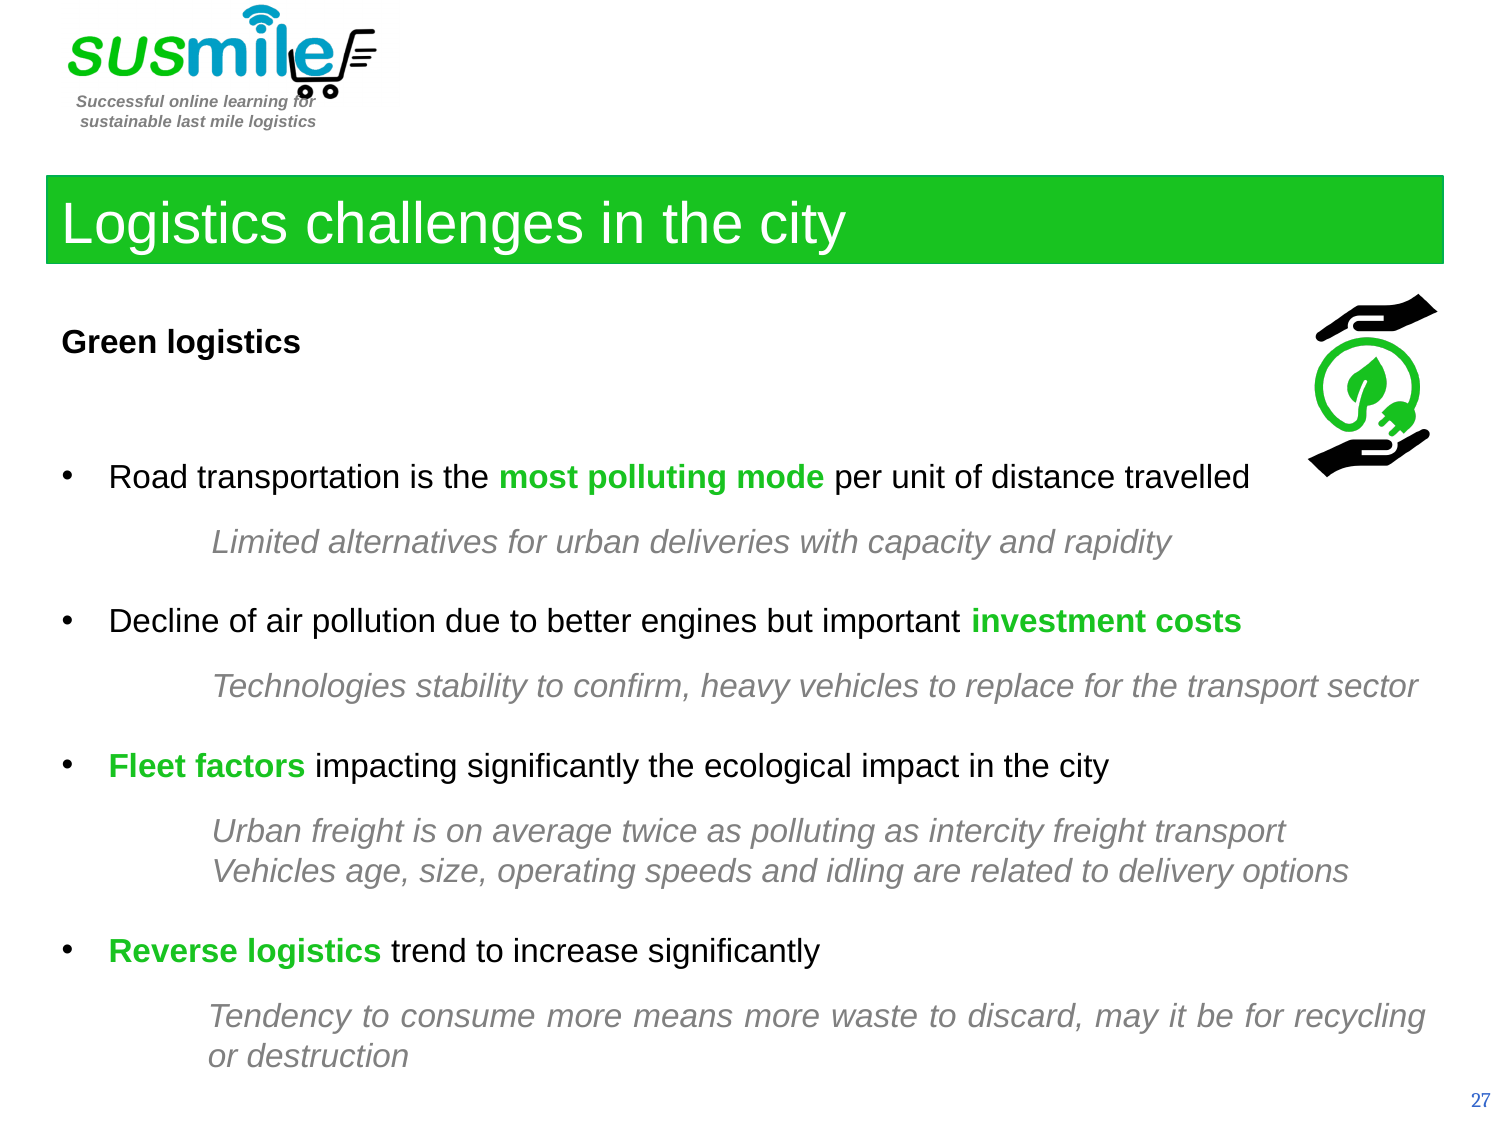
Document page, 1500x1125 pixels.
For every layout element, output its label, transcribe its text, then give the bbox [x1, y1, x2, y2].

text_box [1302, 255, 1444, 516]
slide_number 27 [1156, 1069, 1500, 1125]
text_box Green logistics [46, 312, 517, 368]
text_box Road transportation is the most polluting mode per unit of distance travelled Limited alternatives for urban deliveries with capacity and rapidity Decline of air pollution due to better engines but important investment costs Technologies stability to confirm, heavy vehicles to replace for the transport sector Fleet factors impacting significantly the ecological impact in the city Urban freight is on average twice as polluting as intercity freight transport Vehicles age, size, operating speeds and idling are related to delivery options Reverse logistics trend to increase significantly Tendency to consume more means more waste to discard, may it be for recycling or destruction [46, 447, 1443, 1082]
text_box Logistics challenges in the city [46, 176, 1443, 264]
picture [61, 0, 400, 107]
